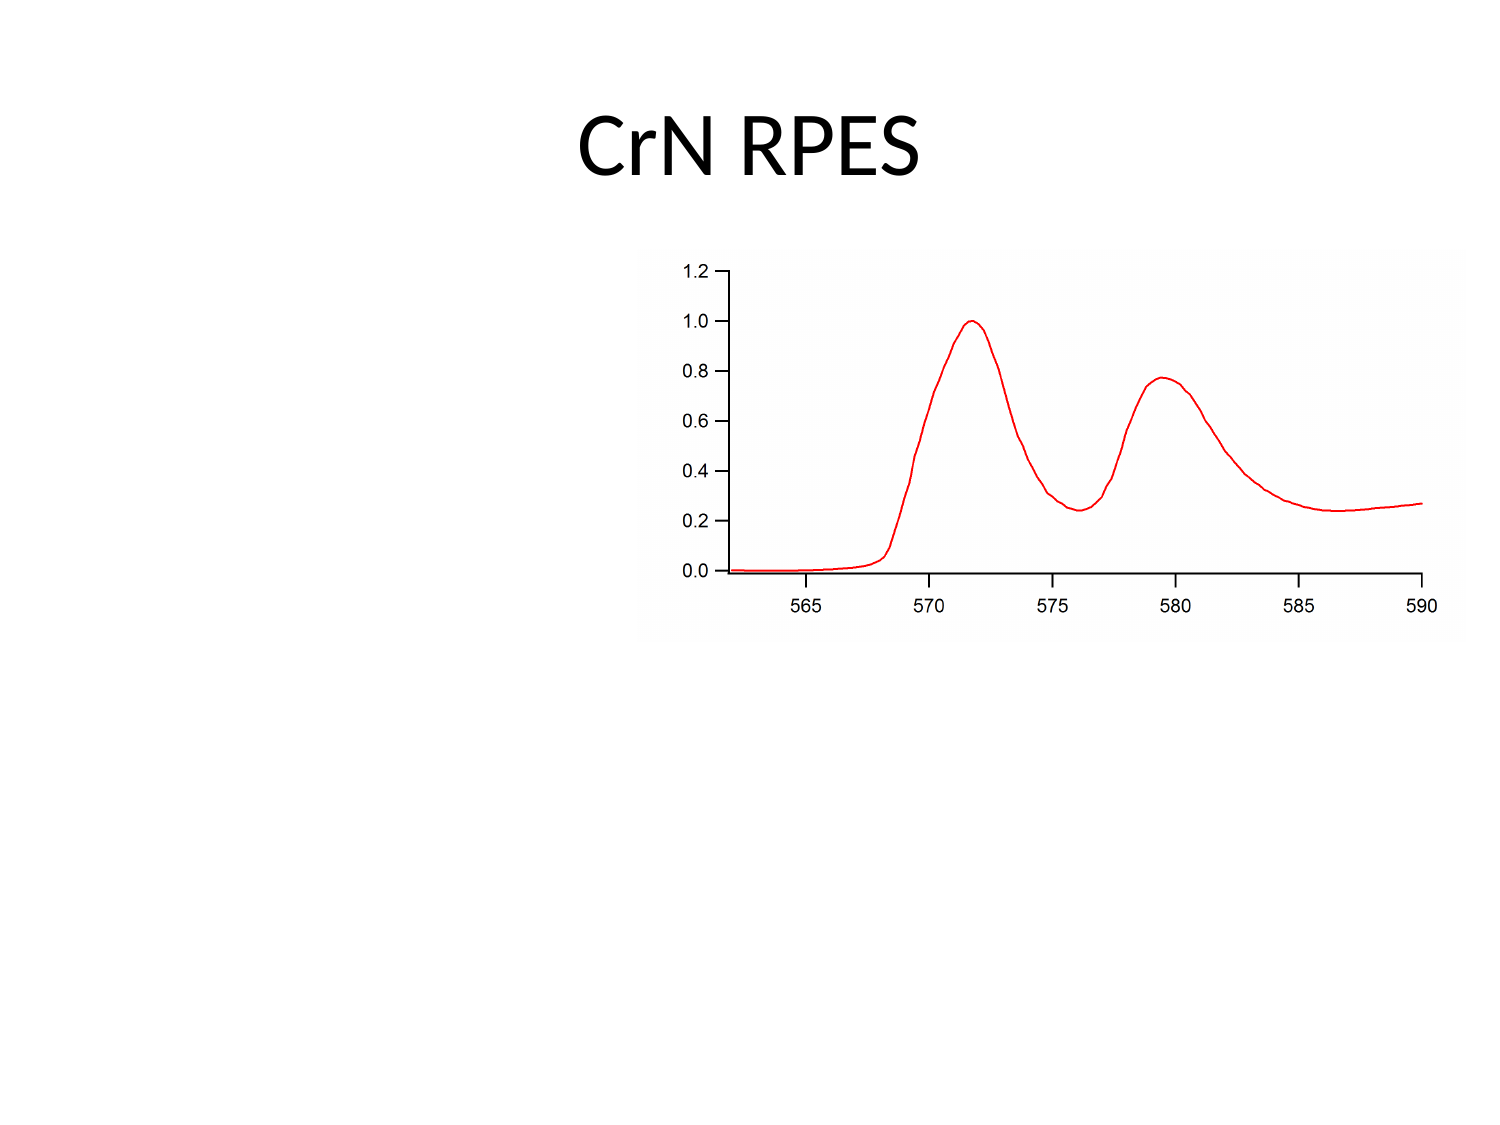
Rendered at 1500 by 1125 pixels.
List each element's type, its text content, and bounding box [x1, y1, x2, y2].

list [637, 249, 1467, 642]
title CrN RPES [75, 45, 1425, 233]
